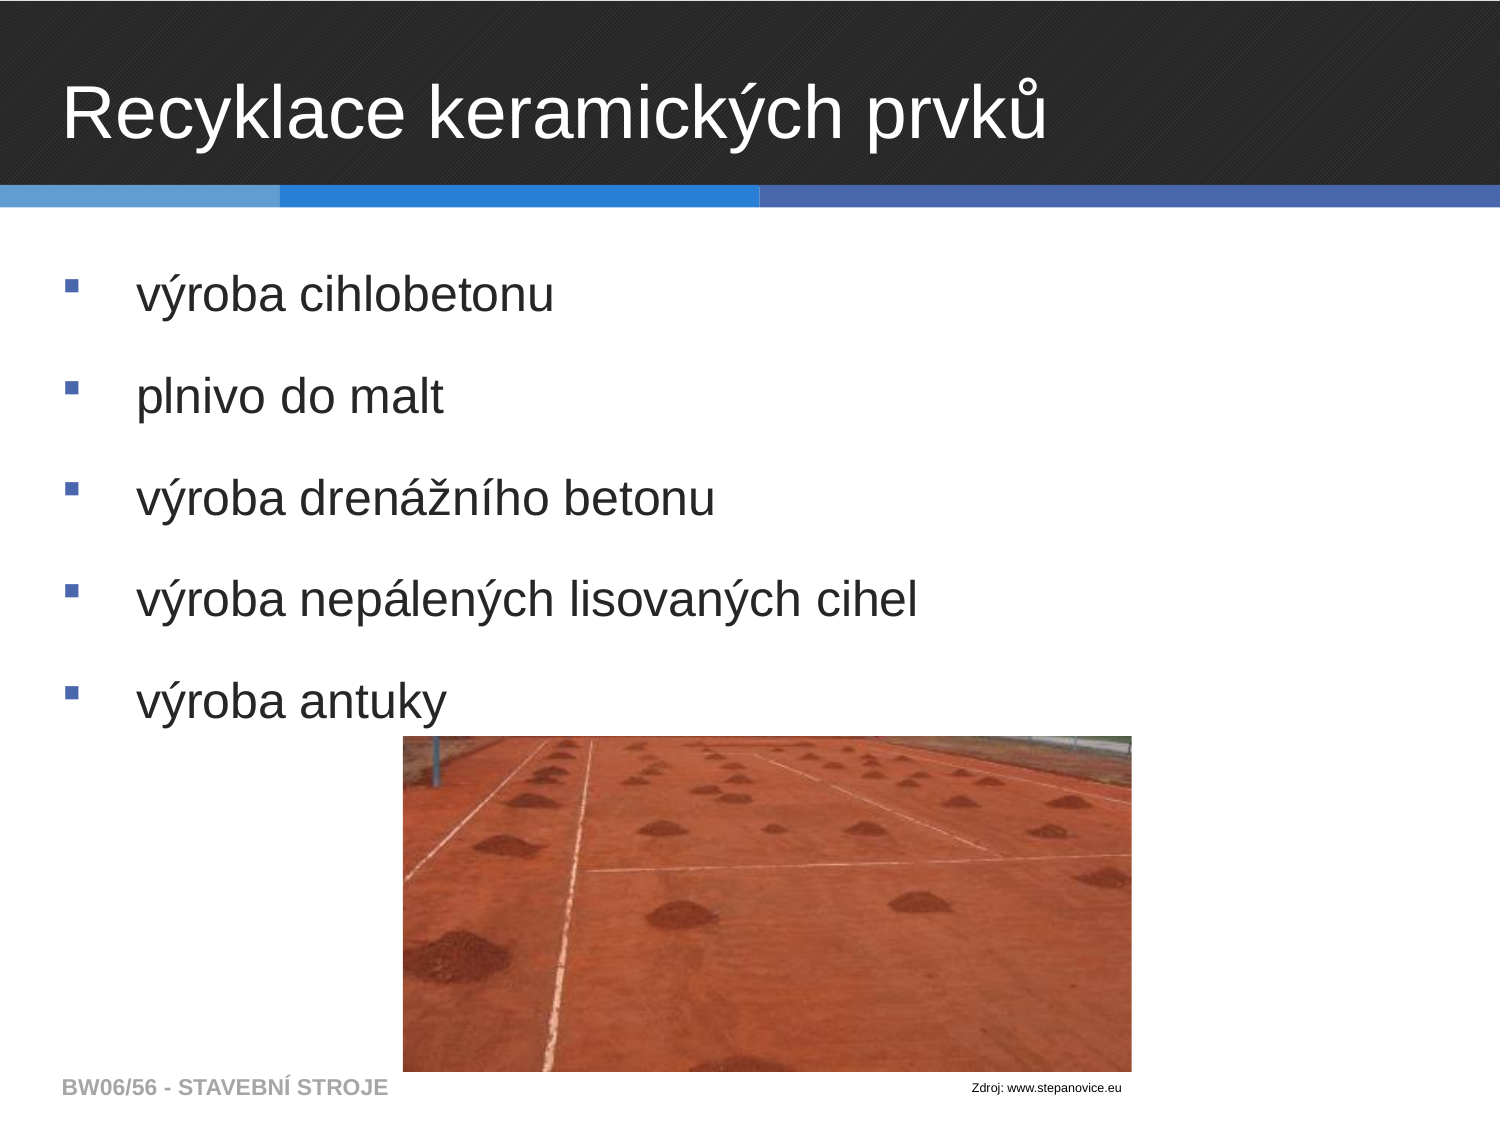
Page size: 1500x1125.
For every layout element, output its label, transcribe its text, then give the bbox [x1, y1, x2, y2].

text_box Zdroj: www.stepanovice.eu [957, 1078, 1137, 1103]
picture [402, 736, 1133, 1073]
list výroba cihlobetonu plnivo do malt výroba drenážního betonu výroba nepálených lisovaných cihel výroba antuky [46, 254, 1454, 1019]
footer BW06/56 - STAVEBNÍ STROJE [46, 1055, 1052, 1116]
title Recyklace keramických prvků [46, 29, 1453, 189]
